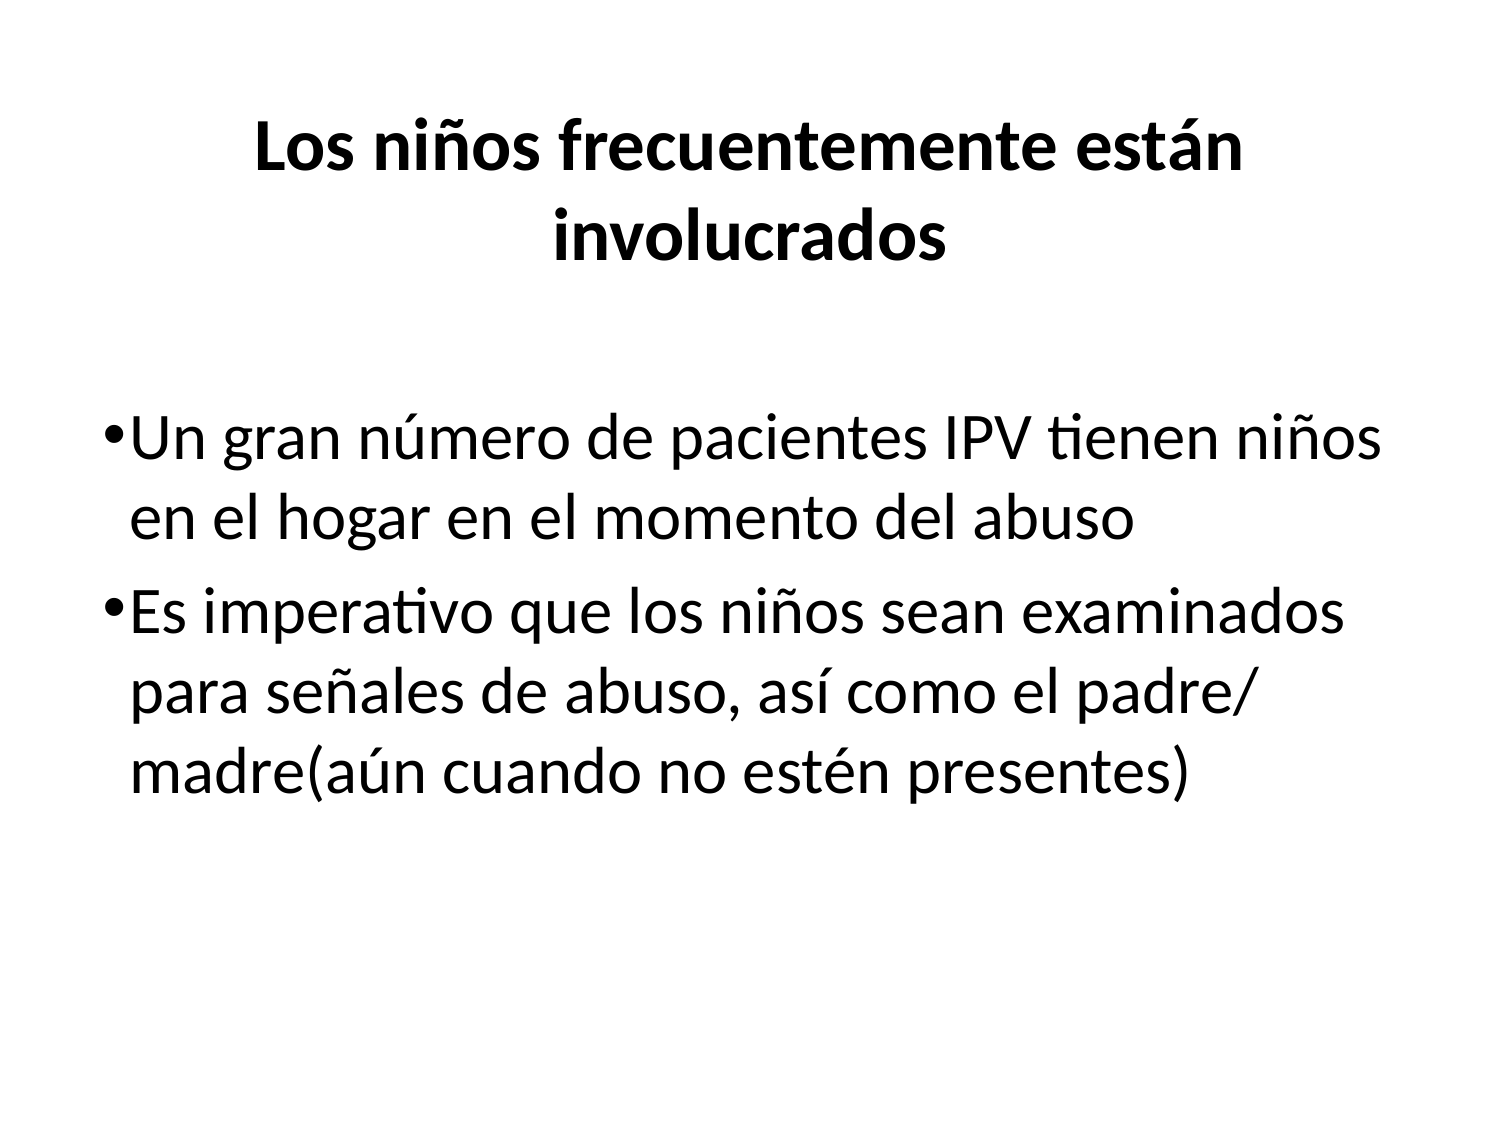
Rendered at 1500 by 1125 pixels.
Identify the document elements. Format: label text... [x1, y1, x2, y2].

subtitle Los niños frecuentemente están involucrados Un gran número de pacientes IPV tienen niños en el hogar en el momento del abuso Es imperativo que los niños sean examinados para señales de abuso, así como el padre/ madre(aún cuando no estén presentes) [87, 87, 1413, 1038]
